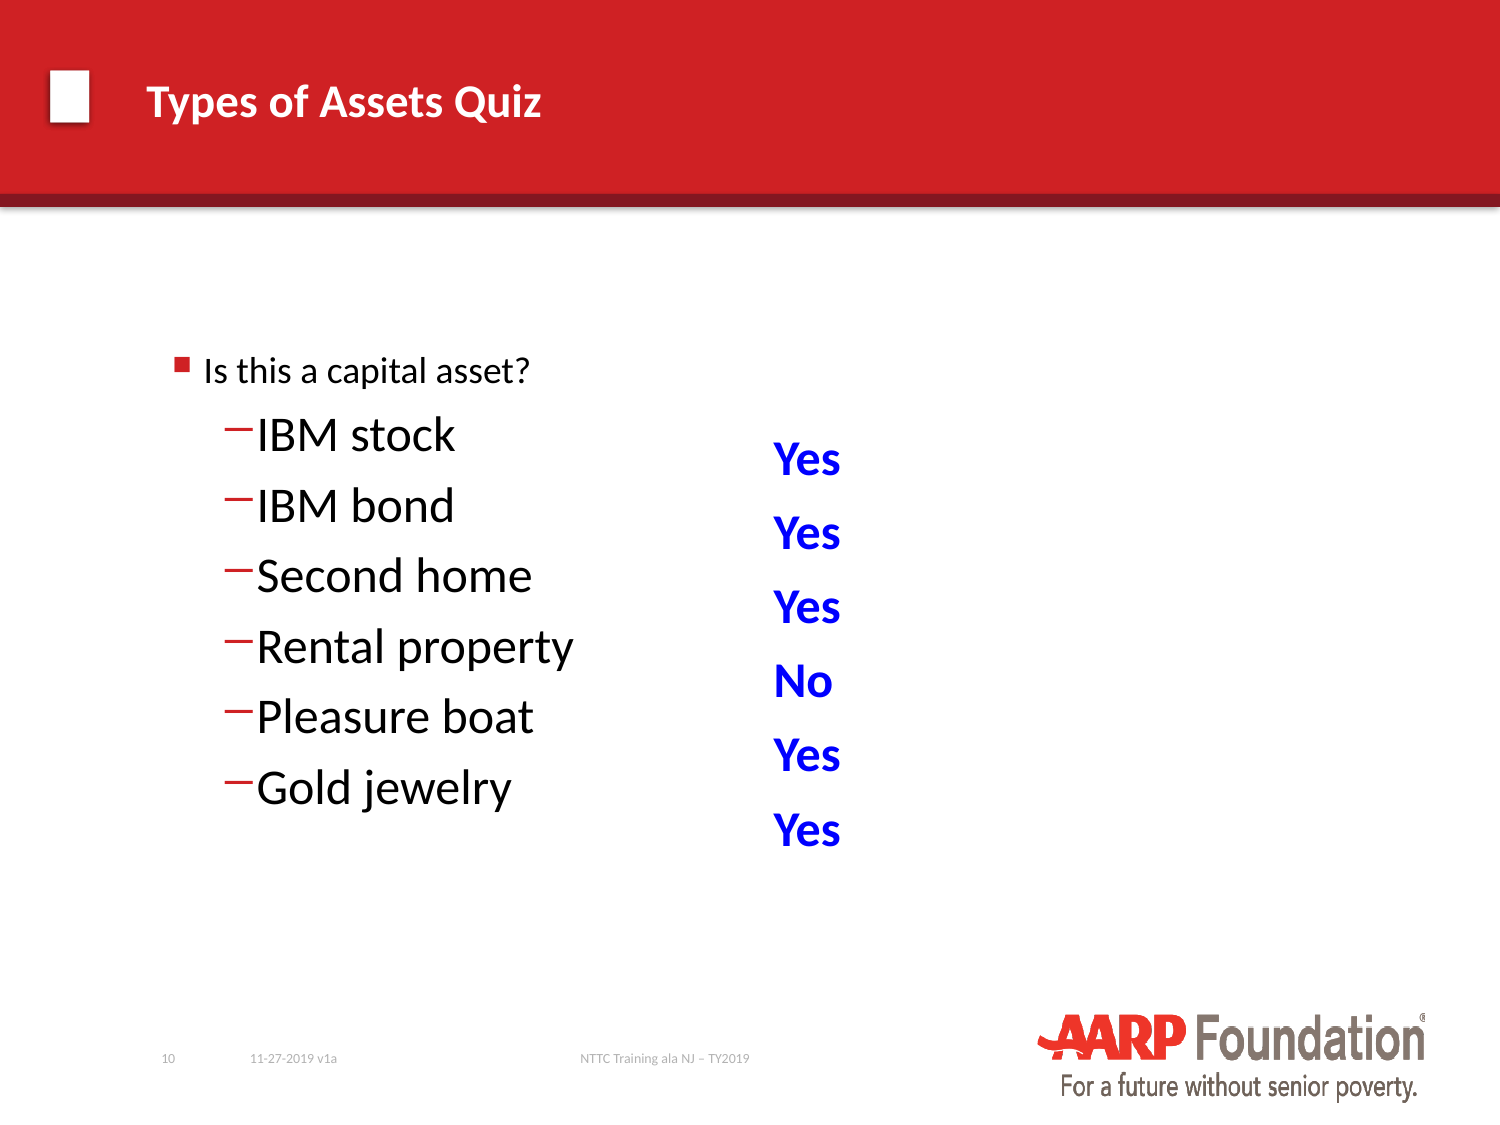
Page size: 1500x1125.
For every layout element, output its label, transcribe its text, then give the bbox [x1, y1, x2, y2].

list Is this a capital asset? IBM stock IBM bond Second home Rental property Pleasure boat Gold jewelry [157, 338, 1358, 882]
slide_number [234, 1027, 399, 1088]
footer NTTC Training ala NJ – TY2019 [427, 1027, 903, 1088]
slide_number 10 [75, 1027, 191, 1088]
text_box Yes Yes Yes No Yes Yes [749, 418, 1231, 878]
title Types of Assets Quiz [131, 4, 1331, 193]
